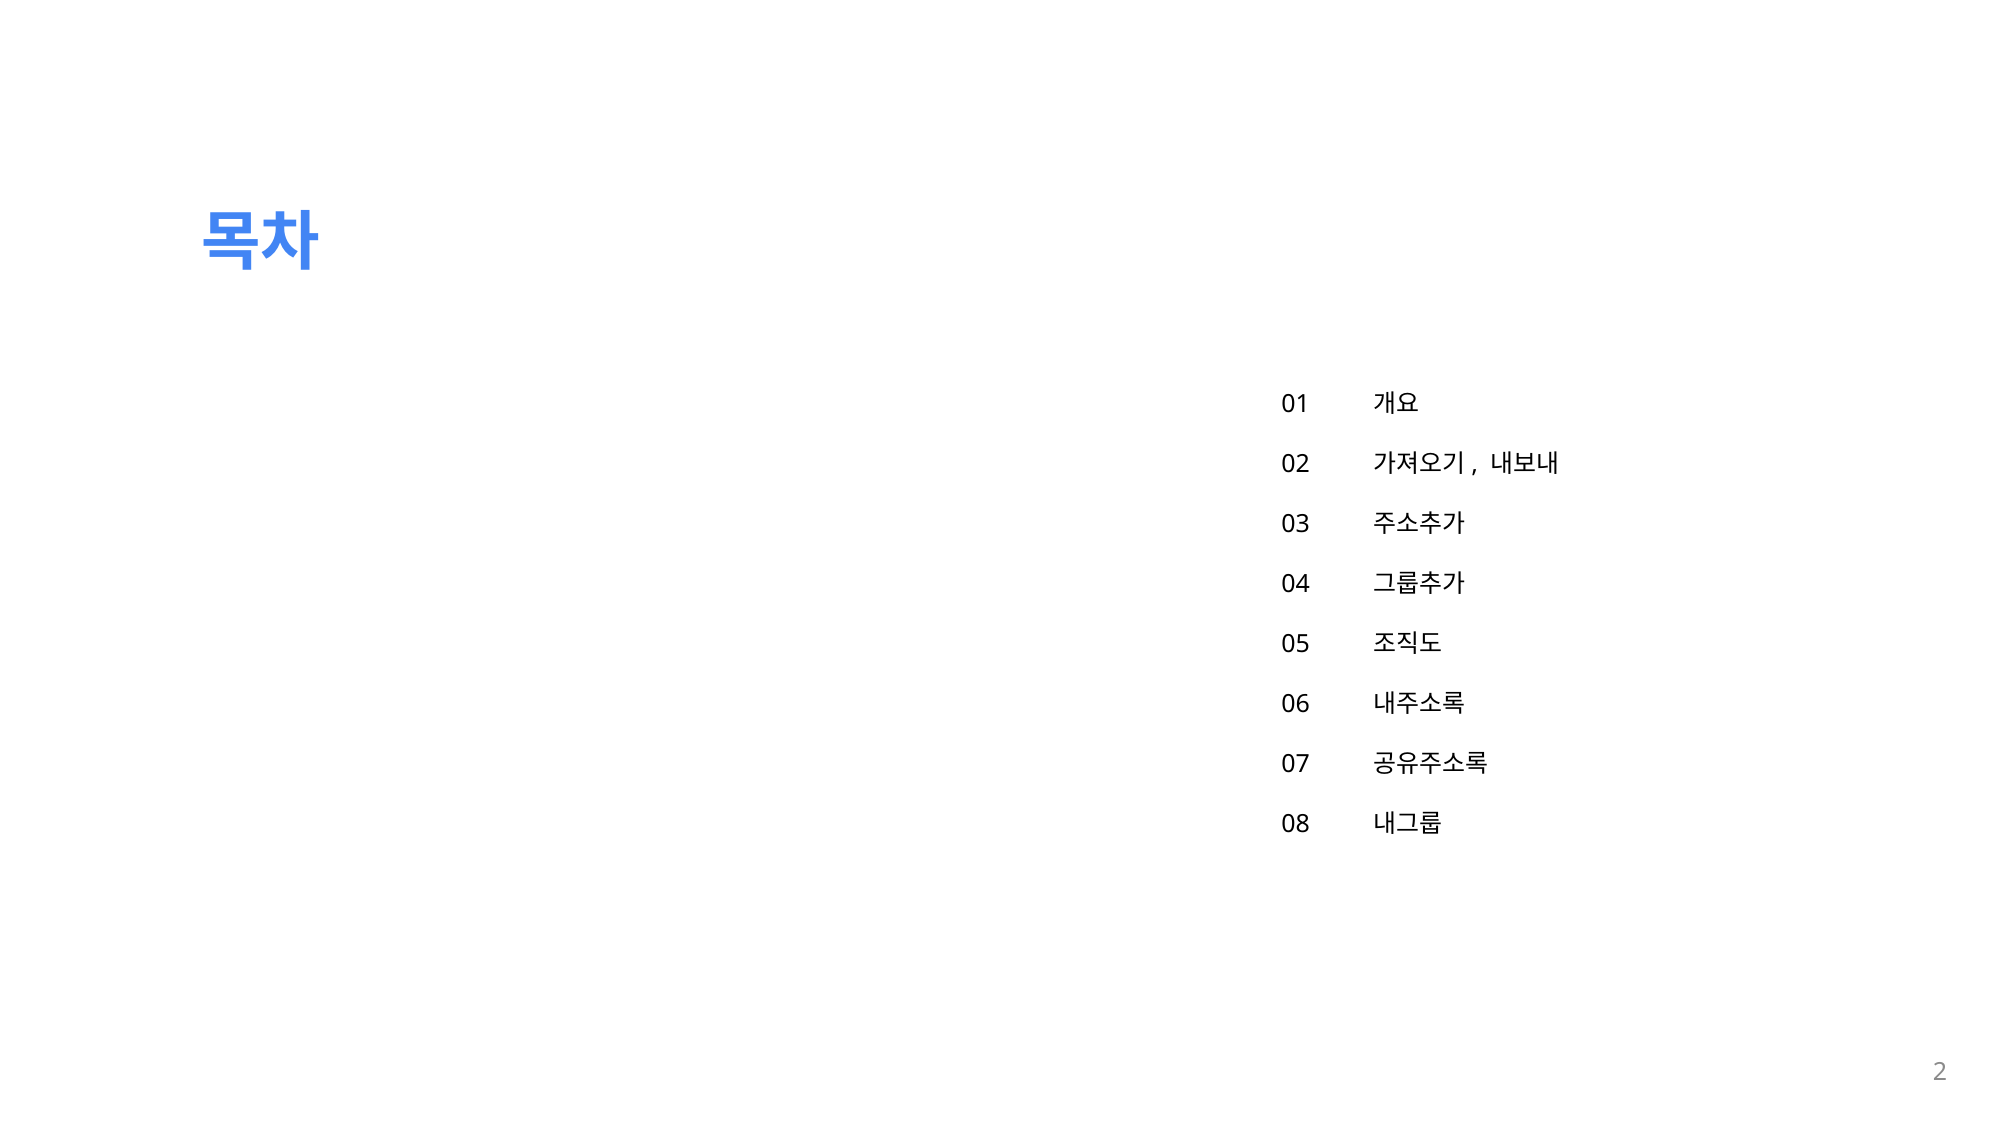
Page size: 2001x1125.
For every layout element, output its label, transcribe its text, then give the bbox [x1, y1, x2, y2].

text_box 01 02 03 04 05 06 07 08 [1266, 350, 1358, 845]
text_box 개요 가져오기, 내보내 주소추가 그룹추가 조직도 내주소록 공유주소록 내그룹 [1358, 350, 1590, 845]
text_box 목차 [186, 192, 734, 286]
